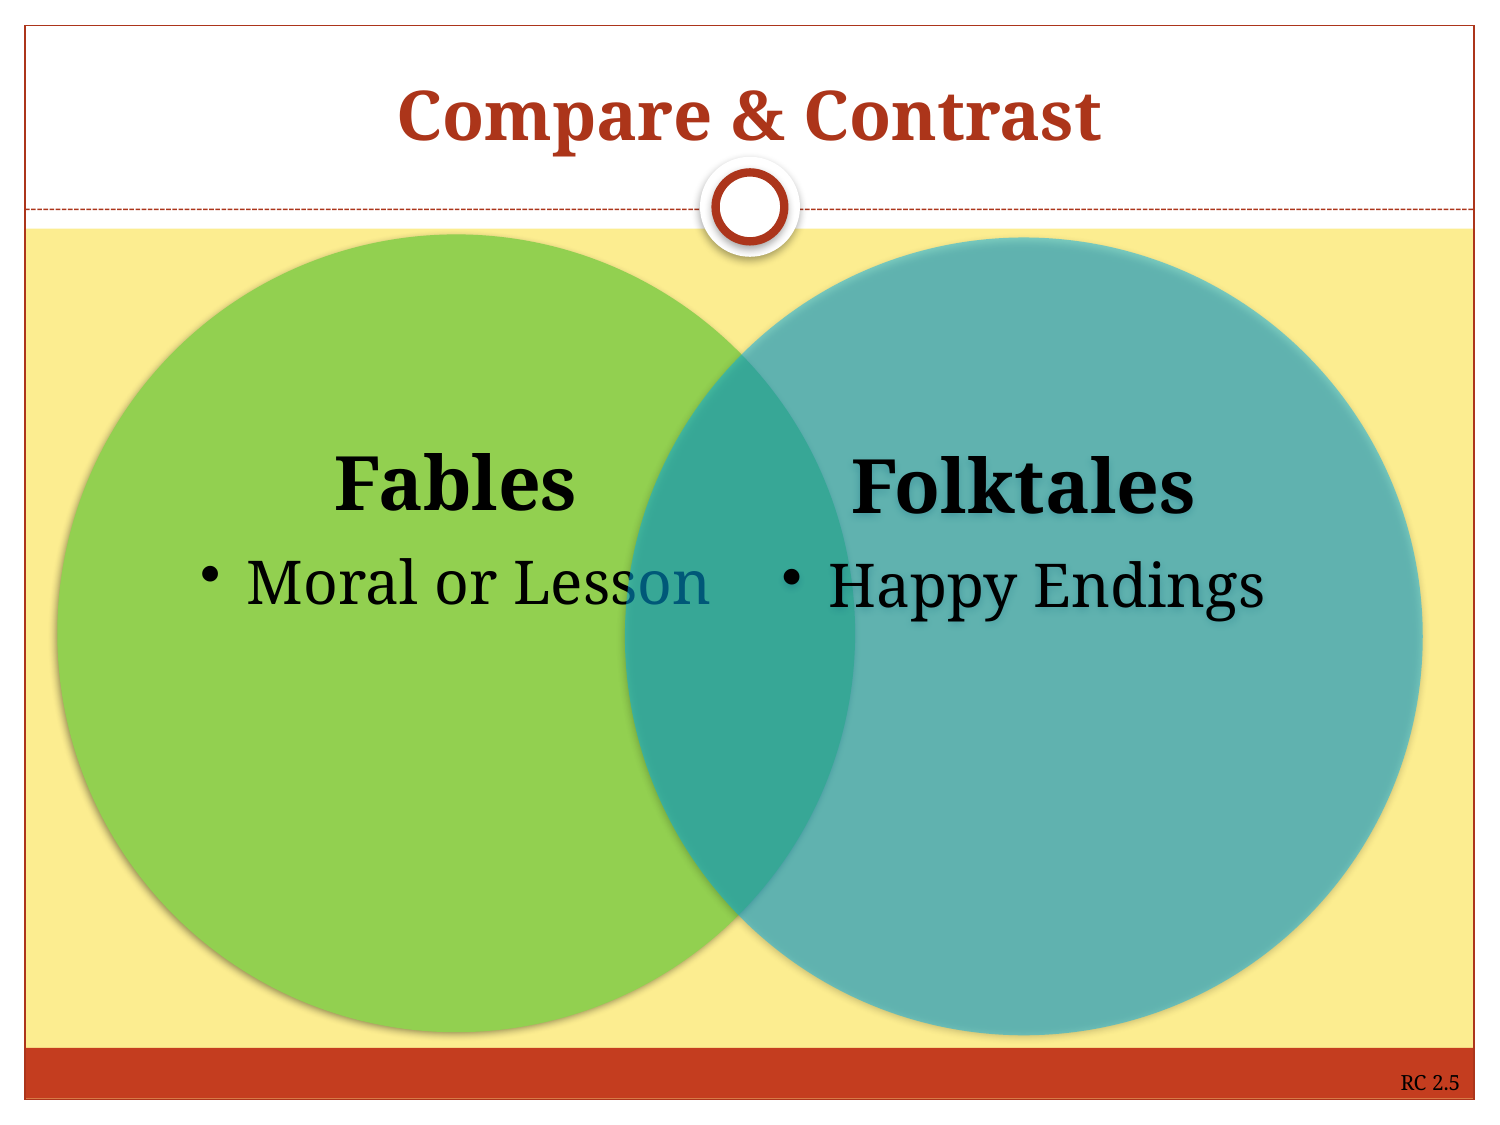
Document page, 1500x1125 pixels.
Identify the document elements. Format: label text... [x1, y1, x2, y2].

title Compare & Contrast [49, 37, 1450, 163]
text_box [24, 228, 1463, 1038]
text_box RC 2.5 [1212, 1062, 1475, 1103]
